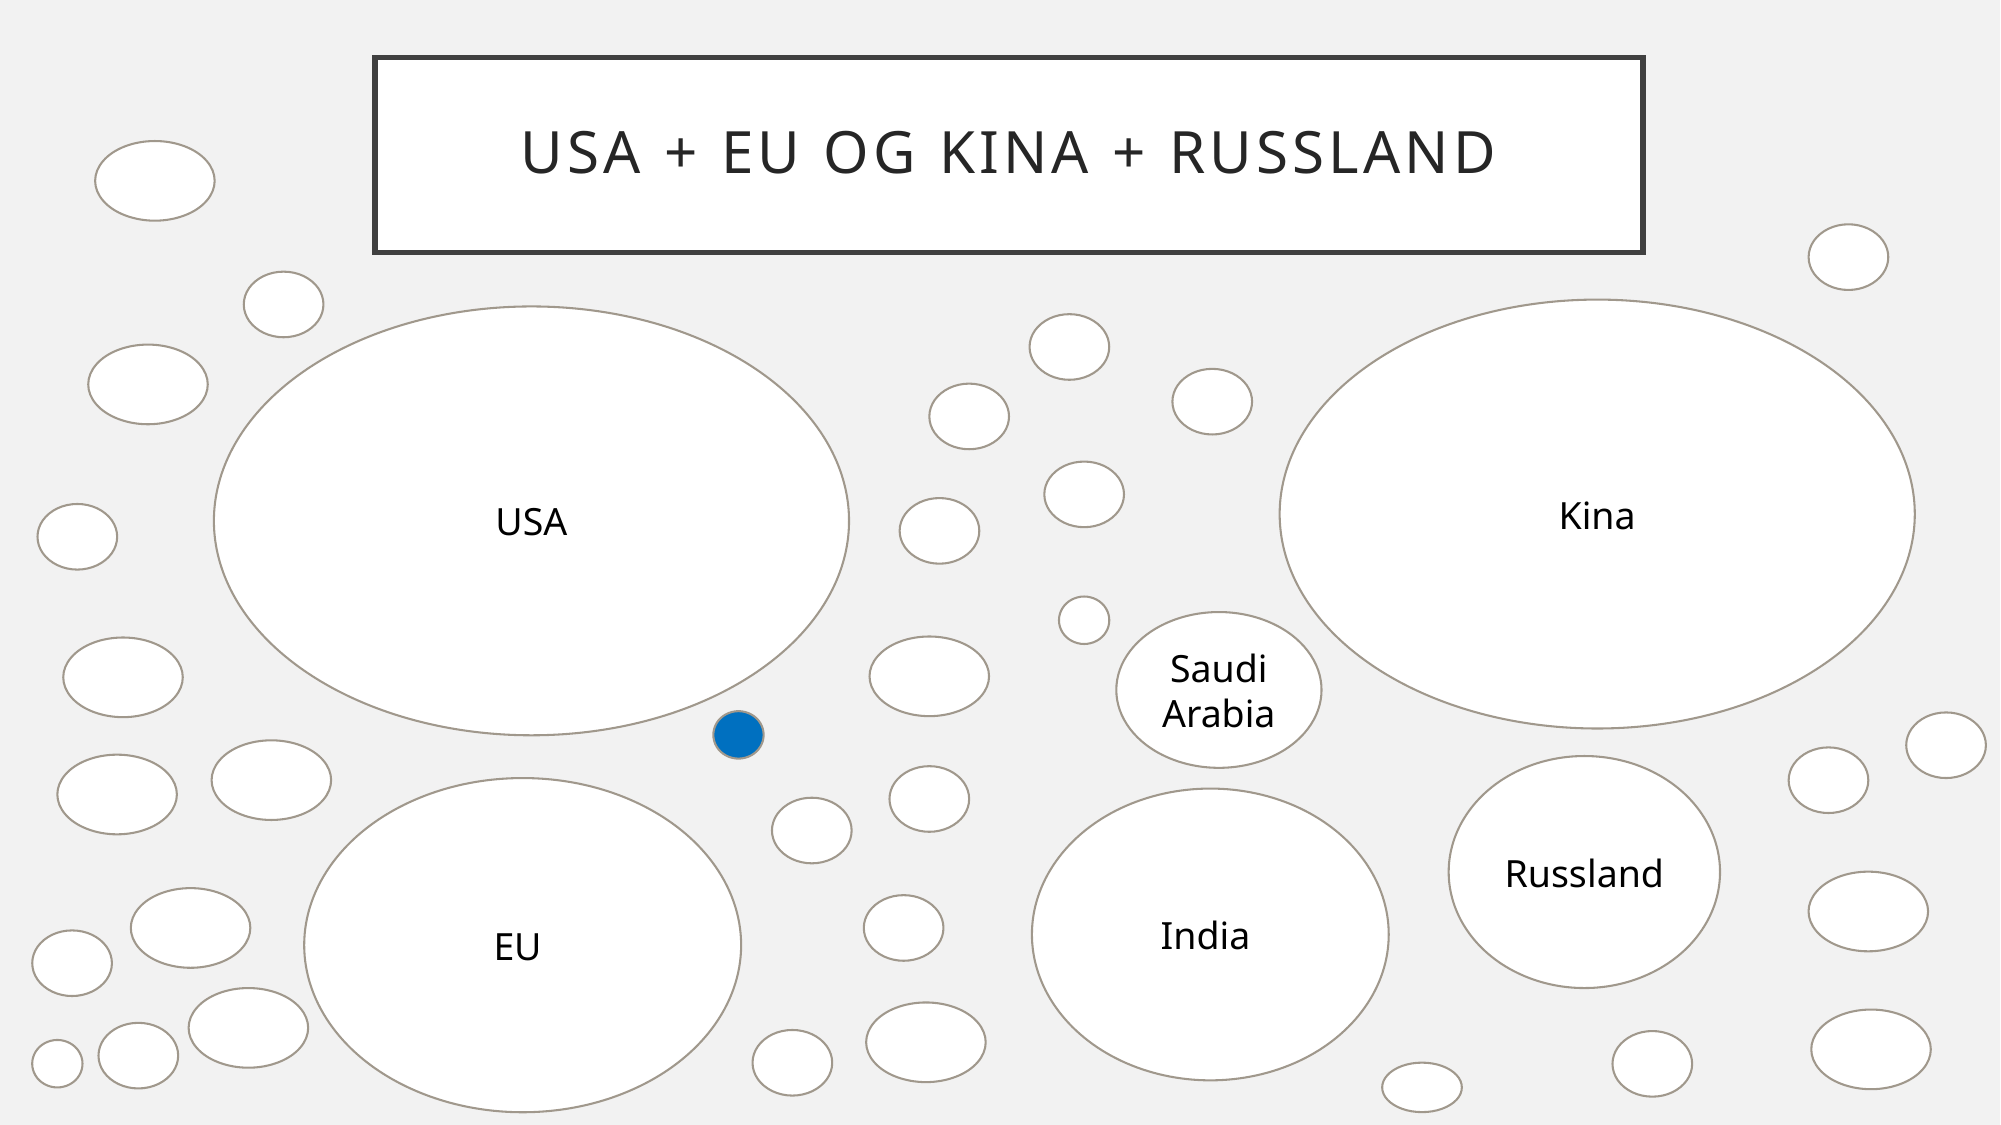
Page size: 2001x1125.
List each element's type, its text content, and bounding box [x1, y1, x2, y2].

text_box [56, 753, 178, 836]
text_box EU [303, 777, 743, 1114]
text_box [94, 139, 216, 222]
text_box [31, 929, 113, 998]
text_box [862, 894, 945, 962]
text_box [751, 1028, 834, 1097]
text_box [1807, 870, 1930, 953]
text_box [1043, 460, 1126, 529]
text_box [1171, 367, 1254, 436]
text_box [210, 739, 333, 822]
text_box Kina [1278, 298, 1916, 730]
text_box [1611, 1030, 1694, 1098]
text_box [129, 887, 252, 969]
text_box [865, 1001, 987, 1084]
text_box [928, 382, 1011, 451]
text_box [1787, 746, 1870, 815]
text_box [868, 635, 991, 718]
text_box [1381, 1061, 1463, 1114]
text_box [1057, 595, 1111, 646]
text_box Russland [1447, 754, 1722, 990]
text_box [1810, 1008, 1932, 1091]
text_box Saudi Arabia [1115, 611, 1323, 769]
title USA + EU og Kina + Russland [372, 55, 1646, 255]
text_box [187, 987, 310, 1069]
text_box [770, 796, 853, 865]
text_box [31, 1038, 84, 1089]
text_box [888, 765, 971, 833]
text_box [1028, 313, 1111, 381]
text_box [898, 497, 981, 565]
text_box [87, 343, 209, 426]
text_box [36, 502, 119, 571]
text_box [97, 1021, 180, 1090]
text_box [1905, 711, 1987, 780]
text_box [1807, 223, 1890, 291]
text_box [712, 710, 765, 760]
text_box India [1030, 787, 1390, 1082]
text_box [62, 636, 184, 719]
text_box [242, 270, 325, 339]
text_box USA [212, 305, 851, 737]
